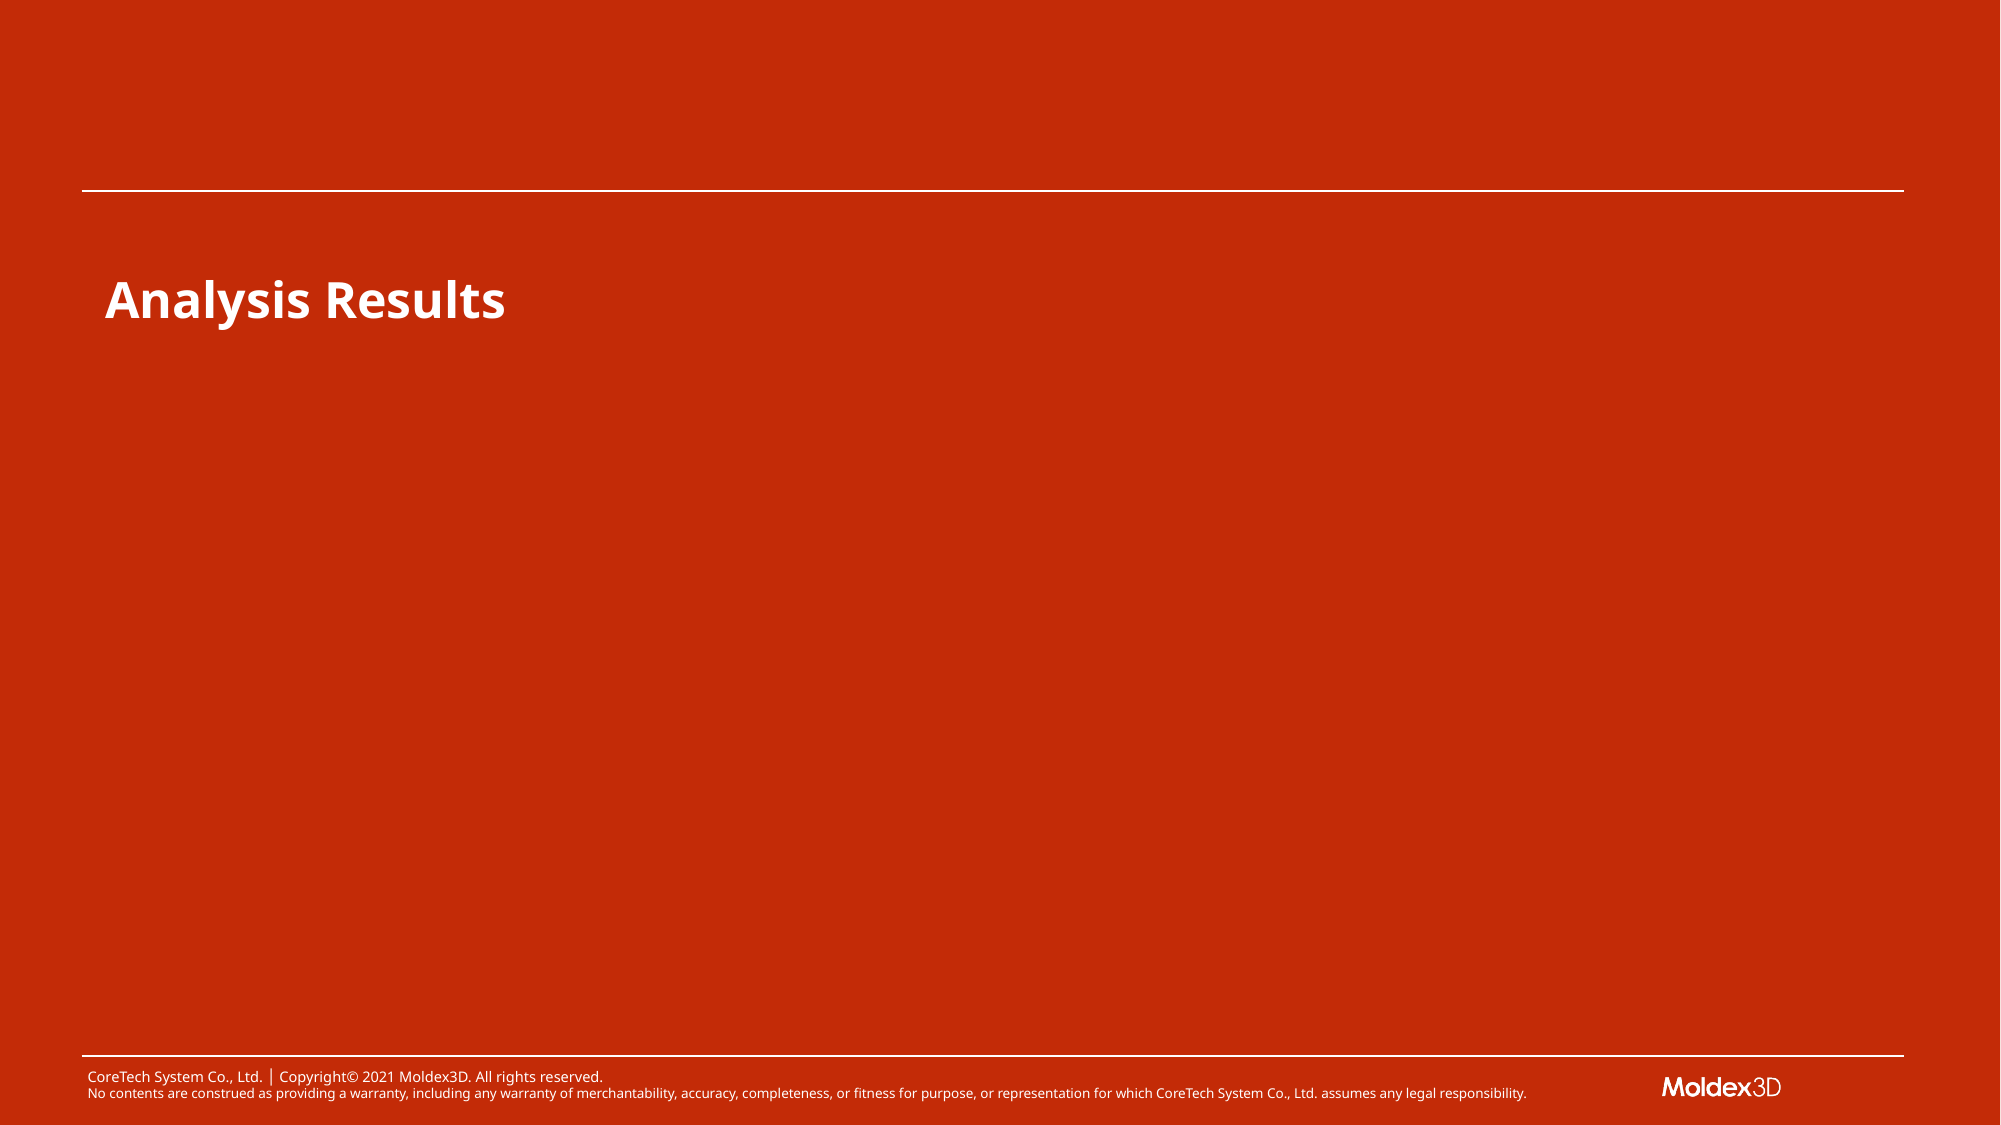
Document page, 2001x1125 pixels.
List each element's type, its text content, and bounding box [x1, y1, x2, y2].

title Analysis Results [93, 258, 879, 347]
picture [1648, 1062, 1794, 1111]
